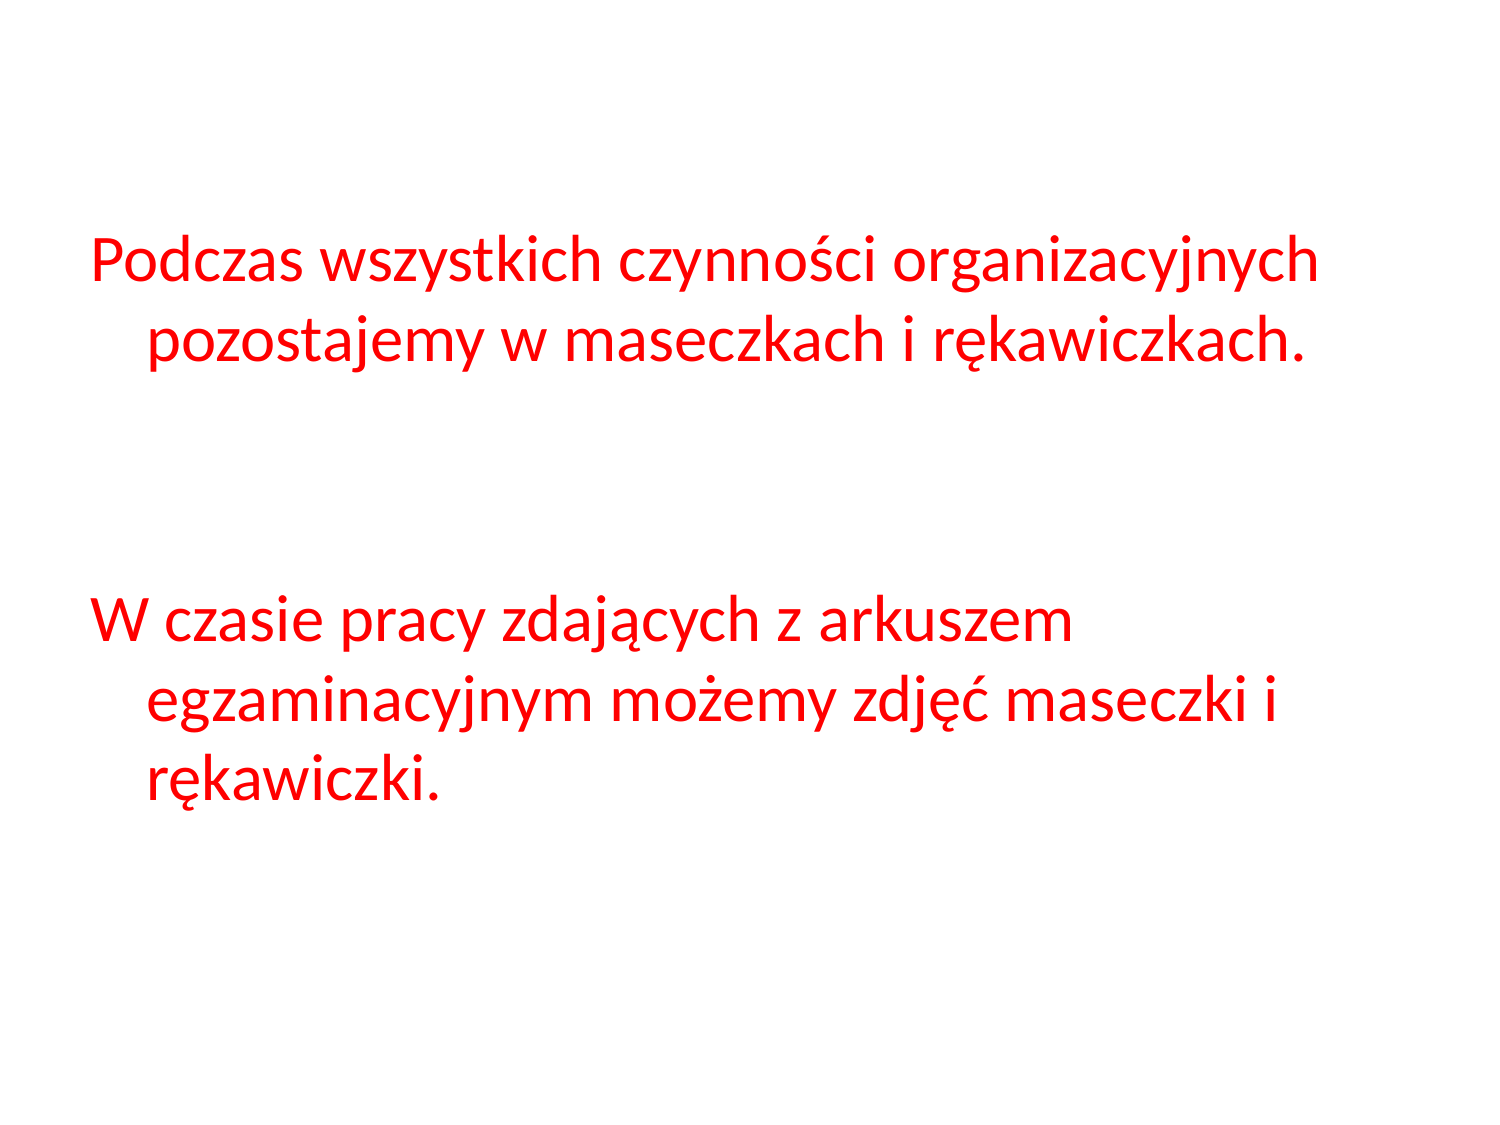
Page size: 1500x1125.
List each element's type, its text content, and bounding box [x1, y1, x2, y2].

list Podczas wszystkich czynności organizacyjnych pozostajemy w maseczkach i rękawiczkach. W czasie pracy zdających z arkuszem egzaminacyjnym możemy zdjęć maseczki i rękawiczki. [75, 113, 1425, 1005]
